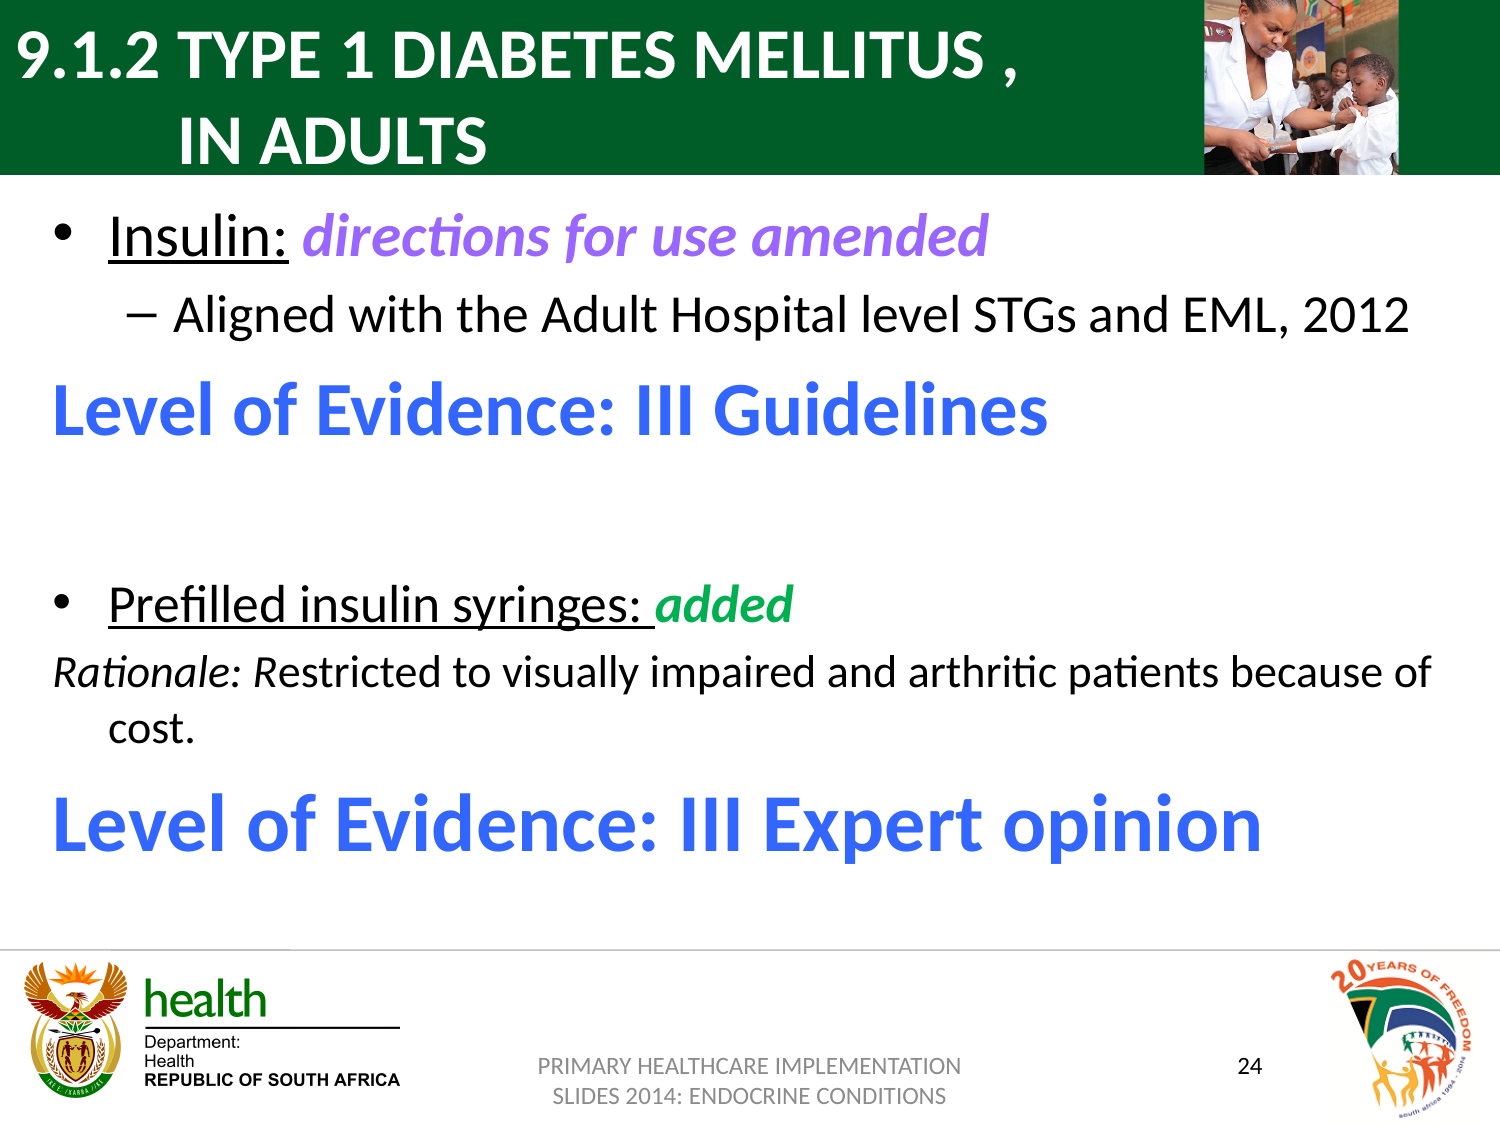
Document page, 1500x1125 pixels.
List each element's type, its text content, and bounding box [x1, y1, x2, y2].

text_box PRIMARY HEALTHCARE IMPLEMENTATION SLIDES 2014: ENDOCRINE CONDITIONS [512, 1042, 988, 1103]
text_box 24 [1074, 1042, 1425, 1103]
text_box 9.1.2 TYPE 1 DIABETES MELLITUS , IN ADULTS [0, 0, 1450, 188]
picture [24, 962, 400, 1098]
picture [1324, 953, 1477, 1125]
text_box Insulin: directions for use amended Aligned with the Adult Hospital level STGs and EML, 2012 Level of Evidence: III Guidelines Prefilled insulin syringes: added Rationale: Restricted to visually impaired and arthritic patients because of cost. Level of Evidence: III Expert opinion [37, 187, 1450, 930]
